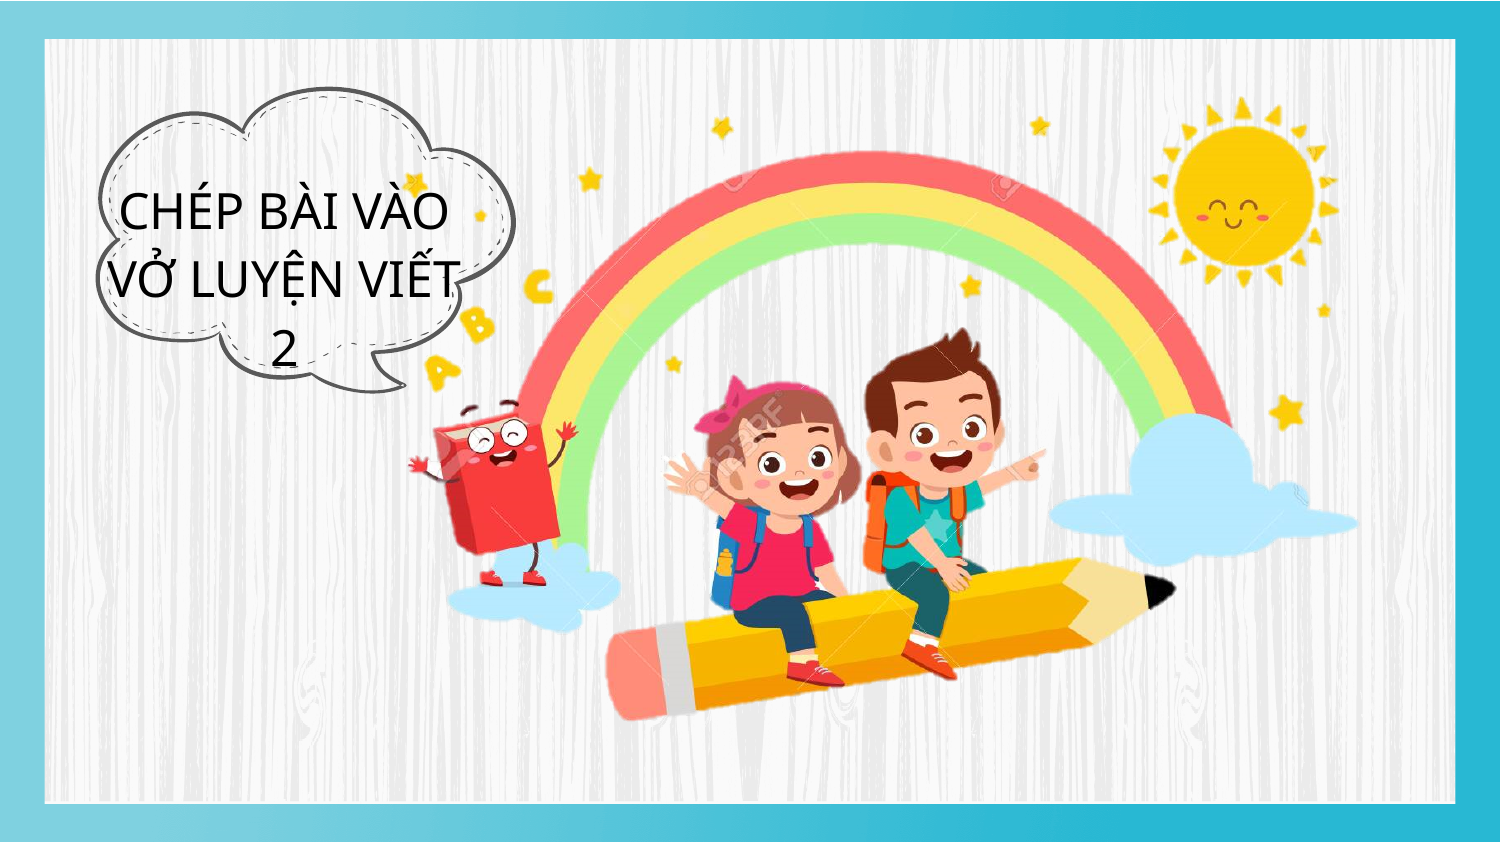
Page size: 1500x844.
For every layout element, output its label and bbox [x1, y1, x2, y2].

text_box [85, 85, 518, 398]
picture [0, 1, 1500, 842]
